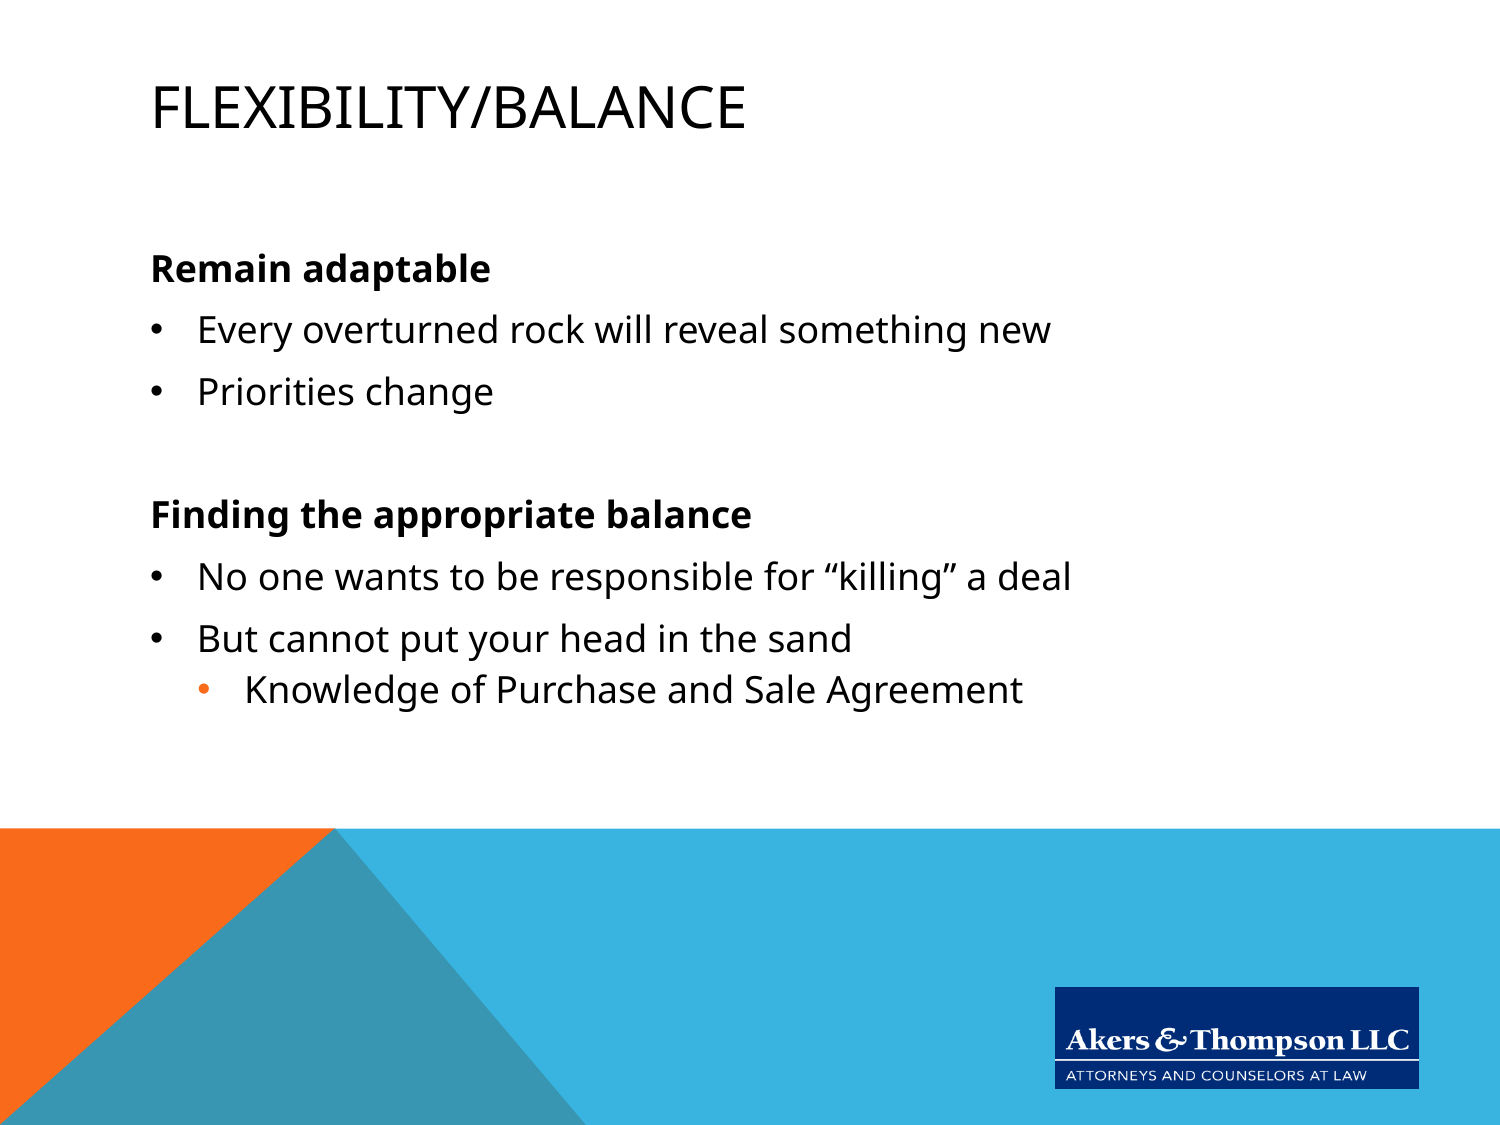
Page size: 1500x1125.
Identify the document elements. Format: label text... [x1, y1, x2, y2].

picture [1054, 987, 1419, 1090]
list Remain adaptable Every overturned rock will reveal something new Priorities change Finding the appropriate balance No one wants to be responsible for “killing” a deal But cannot put your head in the sand Knowledge of Purchase and Sale Agreement [135, 180, 1369, 768]
title FLEXIBILITY/BALANCE [135, 60, 1369, 150]
